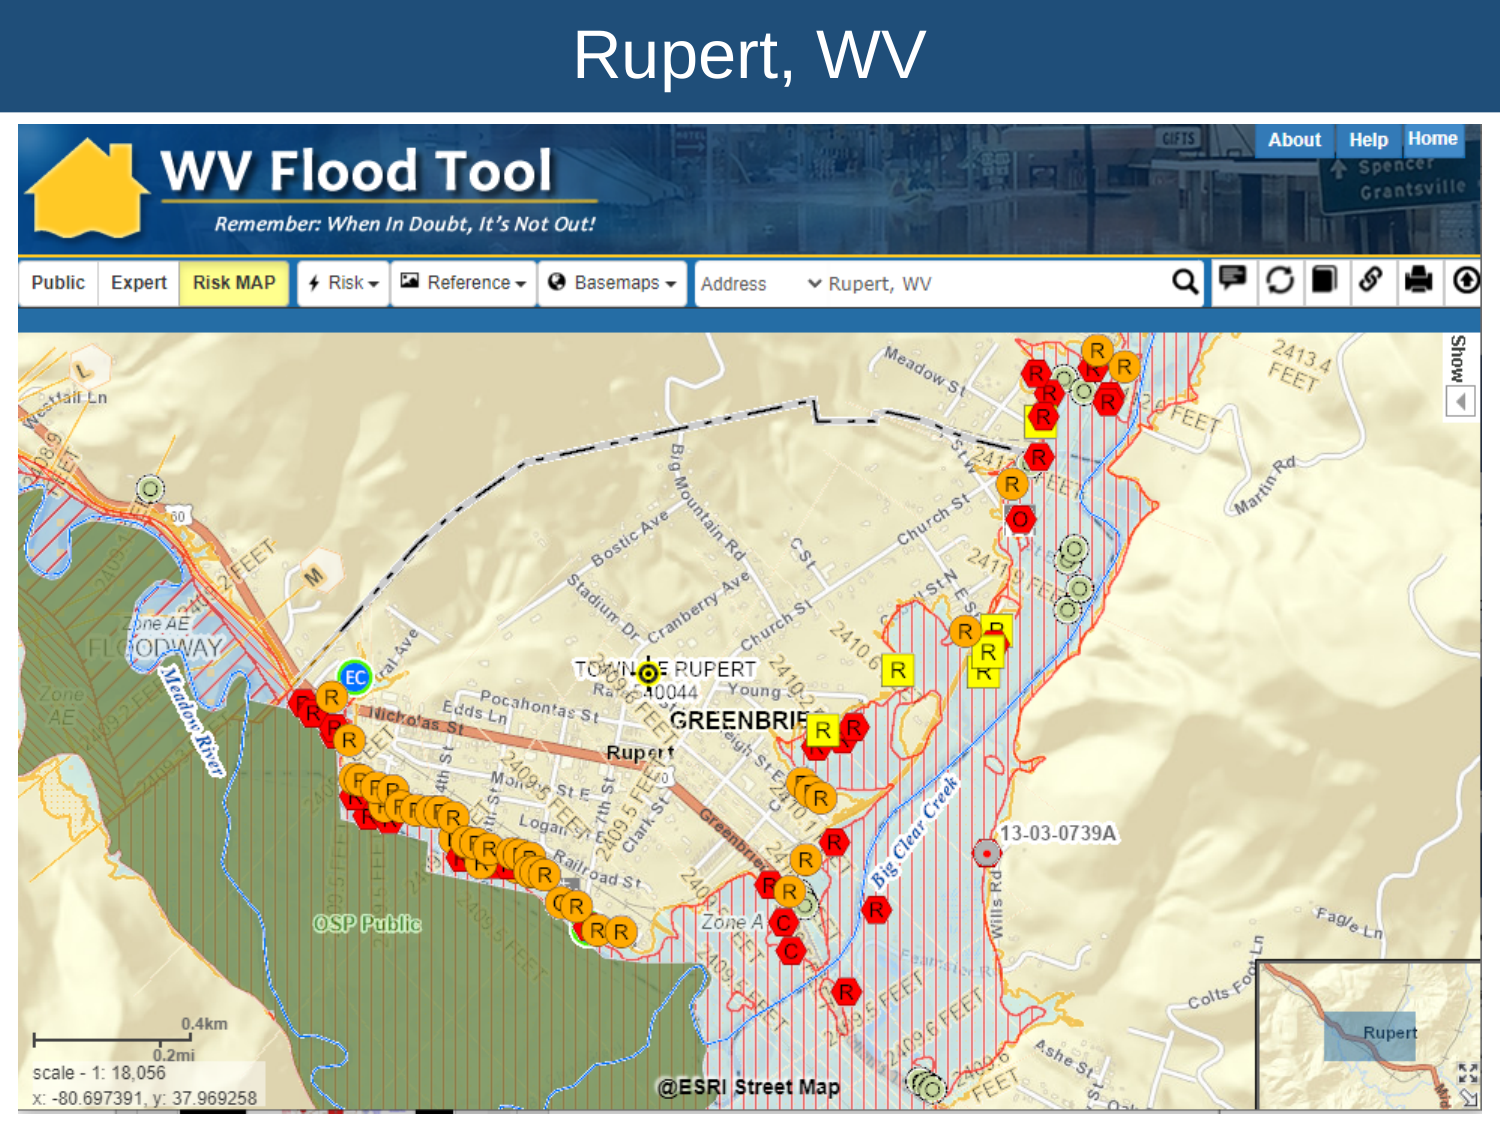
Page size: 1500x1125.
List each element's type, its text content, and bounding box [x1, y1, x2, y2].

text_box Rupert, WV [0, 0, 1500, 113]
picture [17, 124, 1482, 1114]
